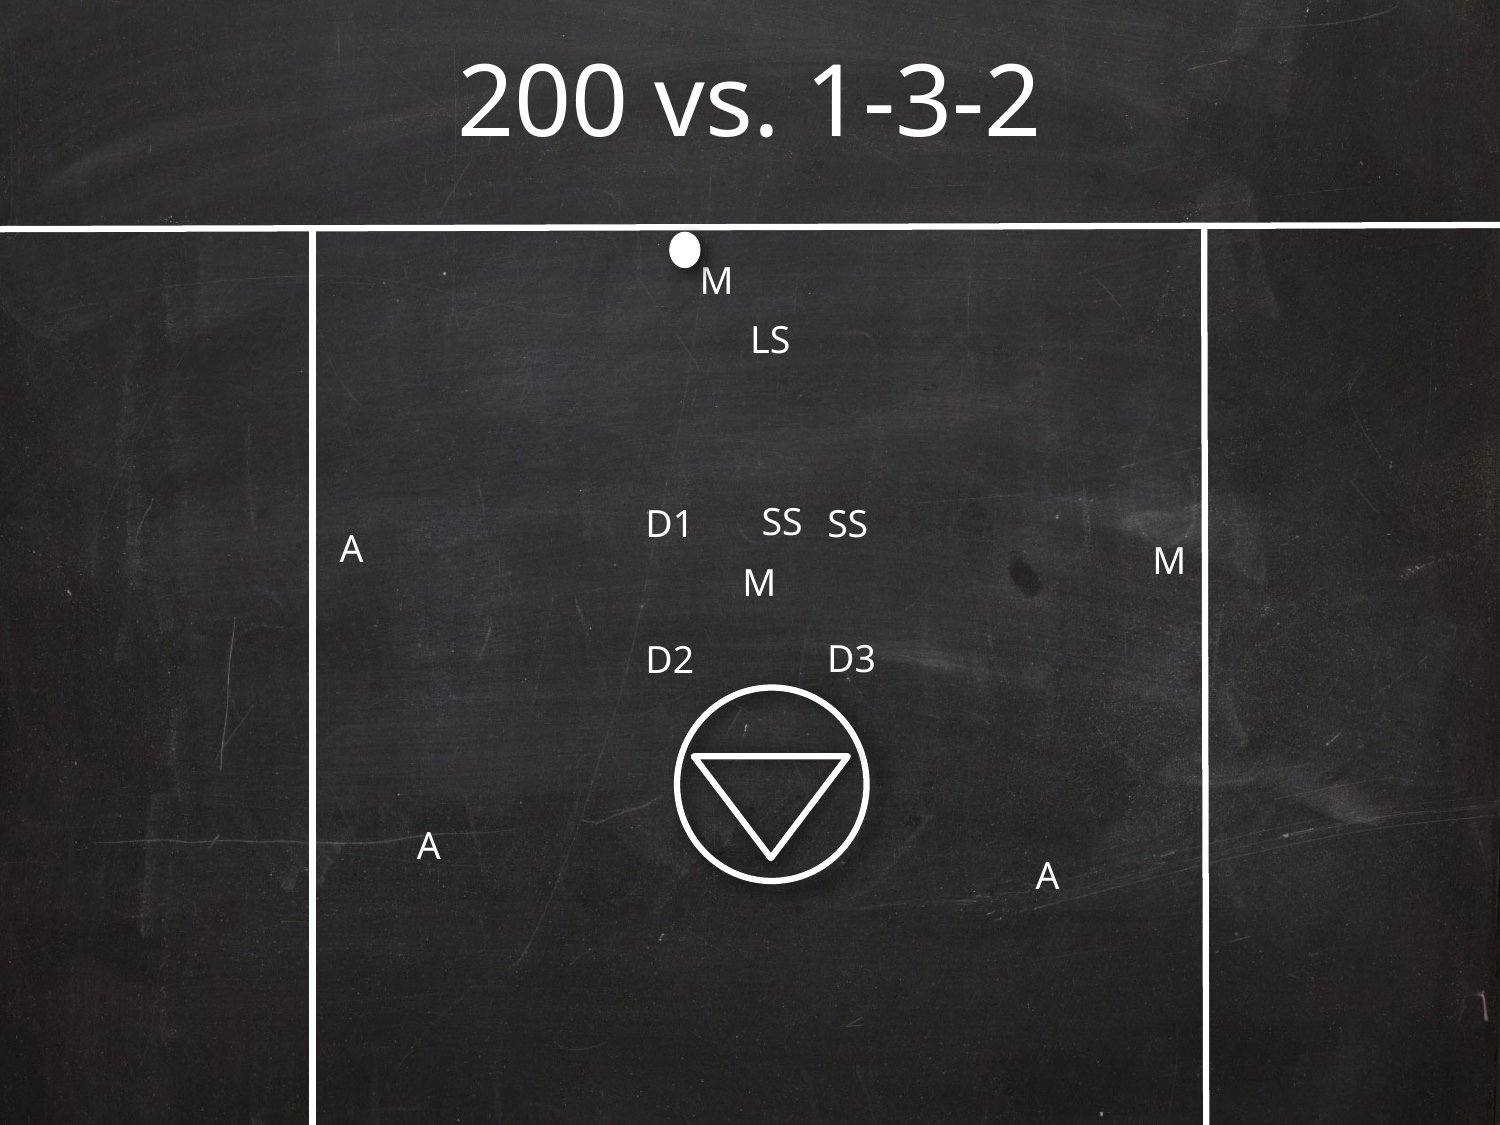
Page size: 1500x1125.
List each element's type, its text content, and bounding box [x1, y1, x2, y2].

text_box A [324, 517, 384, 578]
text_box D2 [630, 628, 719, 689]
text_box D1 [630, 492, 730, 553]
text_box M [727, 551, 786, 612]
text_box SS [746, 491, 841, 551]
text_box A [402, 814, 461, 875]
picture [1208, 229, 1500, 1125]
text_box M [684, 249, 744, 310]
text_box LS [735, 308, 813, 368]
text_box SS [812, 492, 913, 553]
text_box M [1137, 529, 1196, 590]
text_box D3 [812, 627, 917, 688]
title 200 vs. 1-3-2 [112, 19, 1388, 173]
text_box A [1020, 844, 1080, 905]
picture [0, 0, 1500, 226]
picture [316, 229, 1203, 1125]
text_box [669, 231, 701, 269]
picture [0, 232, 309, 1125]
